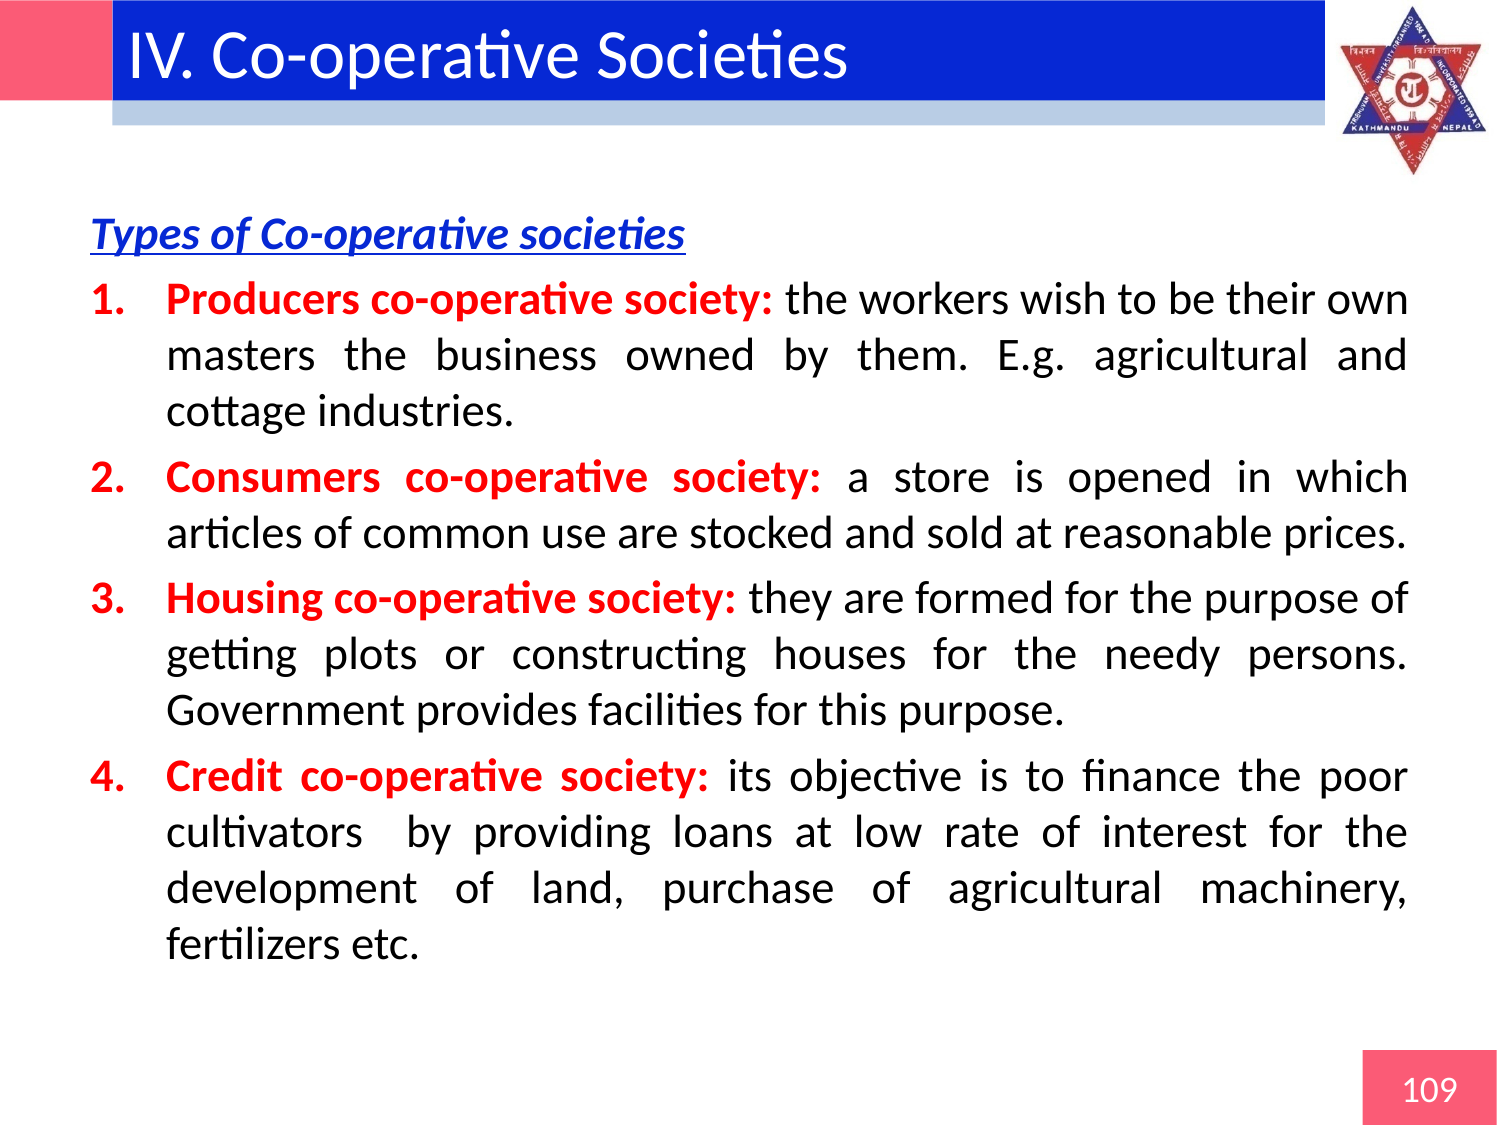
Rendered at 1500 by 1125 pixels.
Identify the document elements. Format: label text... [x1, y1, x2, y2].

list Types of Co-operative societies Producers co-operative society: the workers wish to be their own masters the business owned by them. E.g. agricultural and cottage industries. Consumers co-operative society: a store is opened in which articles of common use are stocked and sold at reasonable prices. Housing co-operative society: they are formed for the purpose of getting plots or constructing houses for the needy persons. Government provides facilities for this purpose. Credit co-operative society: its objective is to finance the poor cultivators by providing loans at low rate of interest for the development of land, purchase of agricultural machinery, fertilizers etc. [75, 195, 1425, 1038]
picture [1324, 0, 1500, 188]
slide_number 109 [1362, 1050, 1497, 1125]
title IV. Co-operative Societies [112, 0, 1322, 101]
